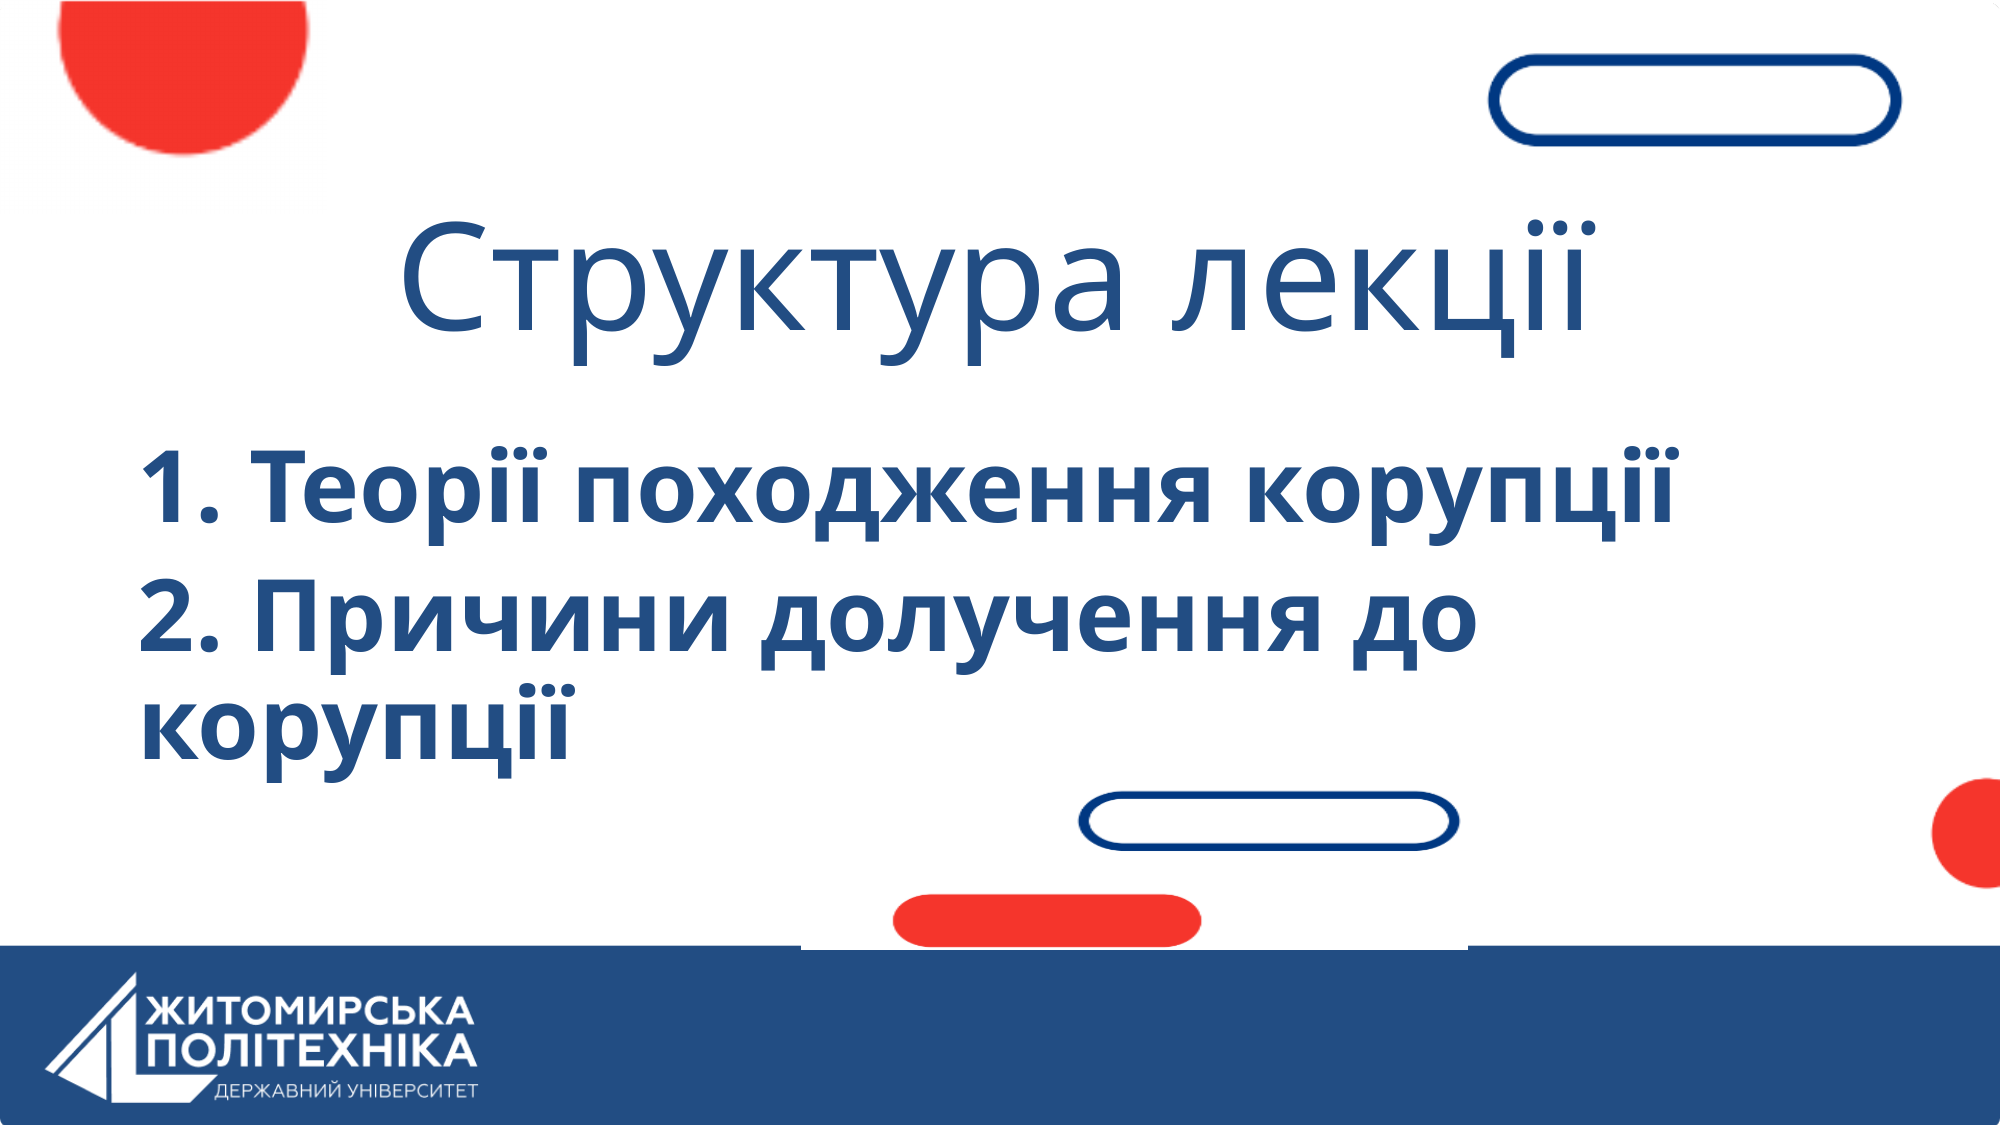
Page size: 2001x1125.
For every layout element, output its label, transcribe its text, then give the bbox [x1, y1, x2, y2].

picture [2, 0, 326, 270]
title Структура лекції [49, 175, 1940, 407]
picture [0, 3, 2000, 1125]
list 1. Теорії походження корупції 2. Причини долучення до корупції [123, 429, 1945, 947]
